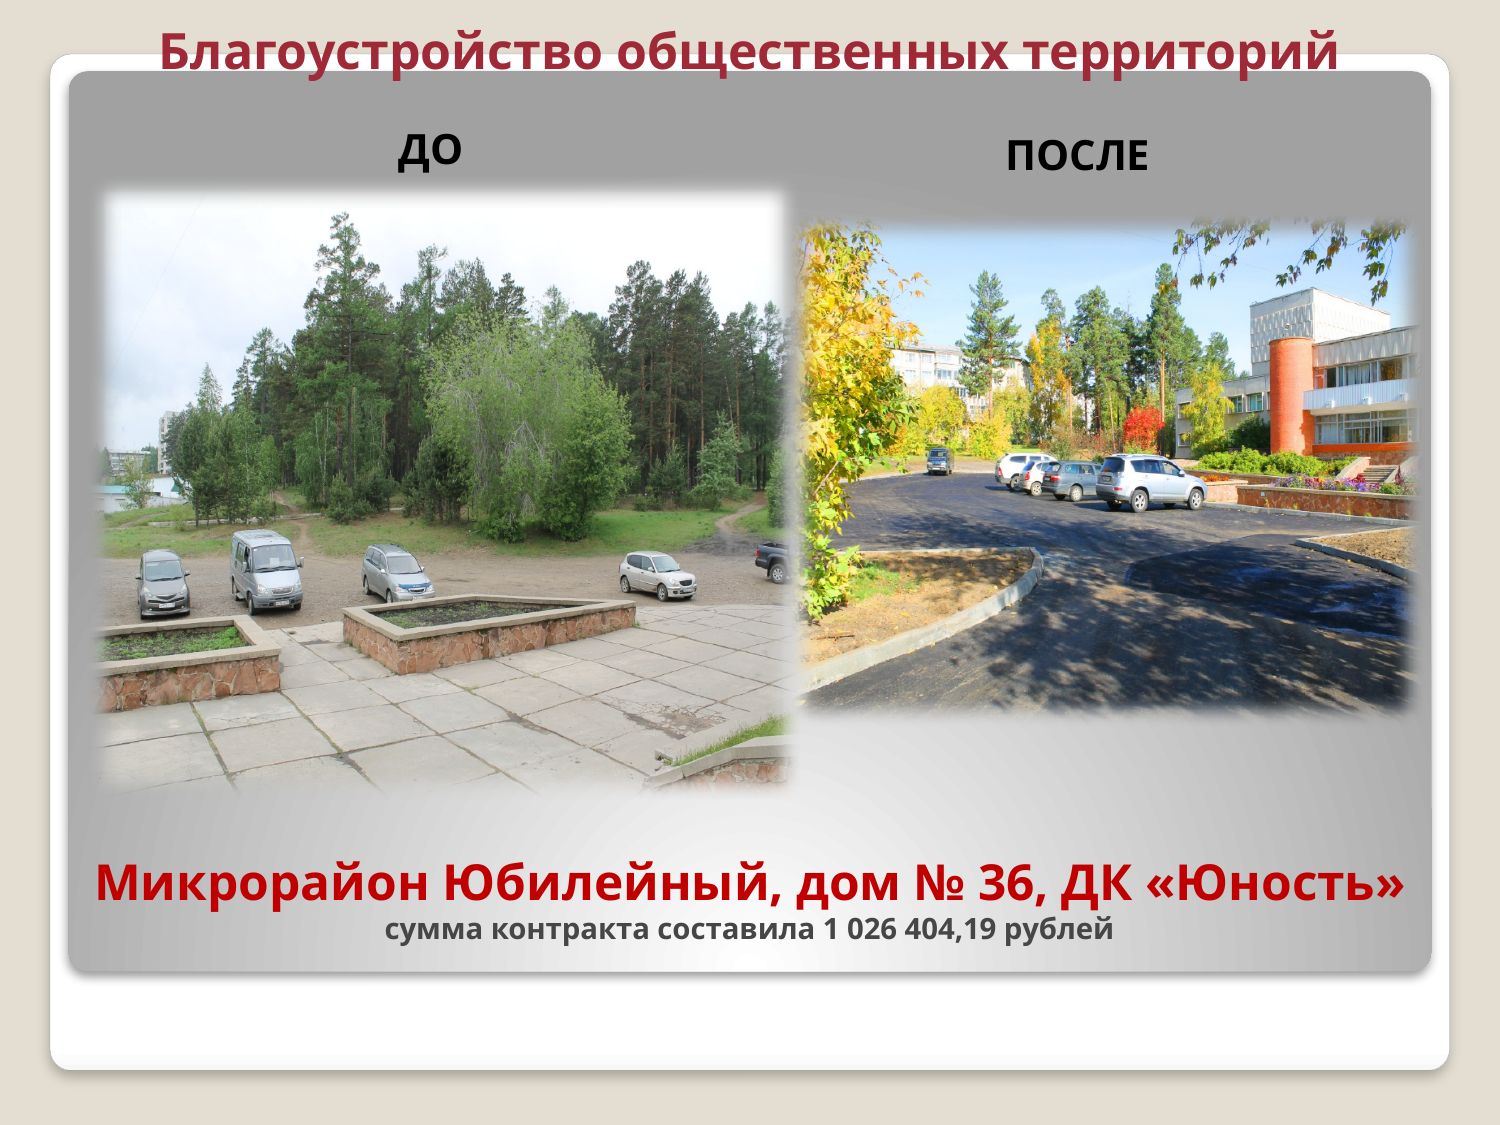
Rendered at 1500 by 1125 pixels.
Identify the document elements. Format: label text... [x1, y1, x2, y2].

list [87, 174, 801, 801]
title Микрорайон Юбилейный, дом № 36, ДК «Юность» сумма контракта составила 1 026 404,19 рублей [62, 800, 1438, 953]
text_box Благоустройство общественных территорий [12, 12, 1488, 88]
list ПОСЛЕ [751, 99, 1397, 200]
list ДО [103, 99, 749, 173]
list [787, 212, 1426, 727]
